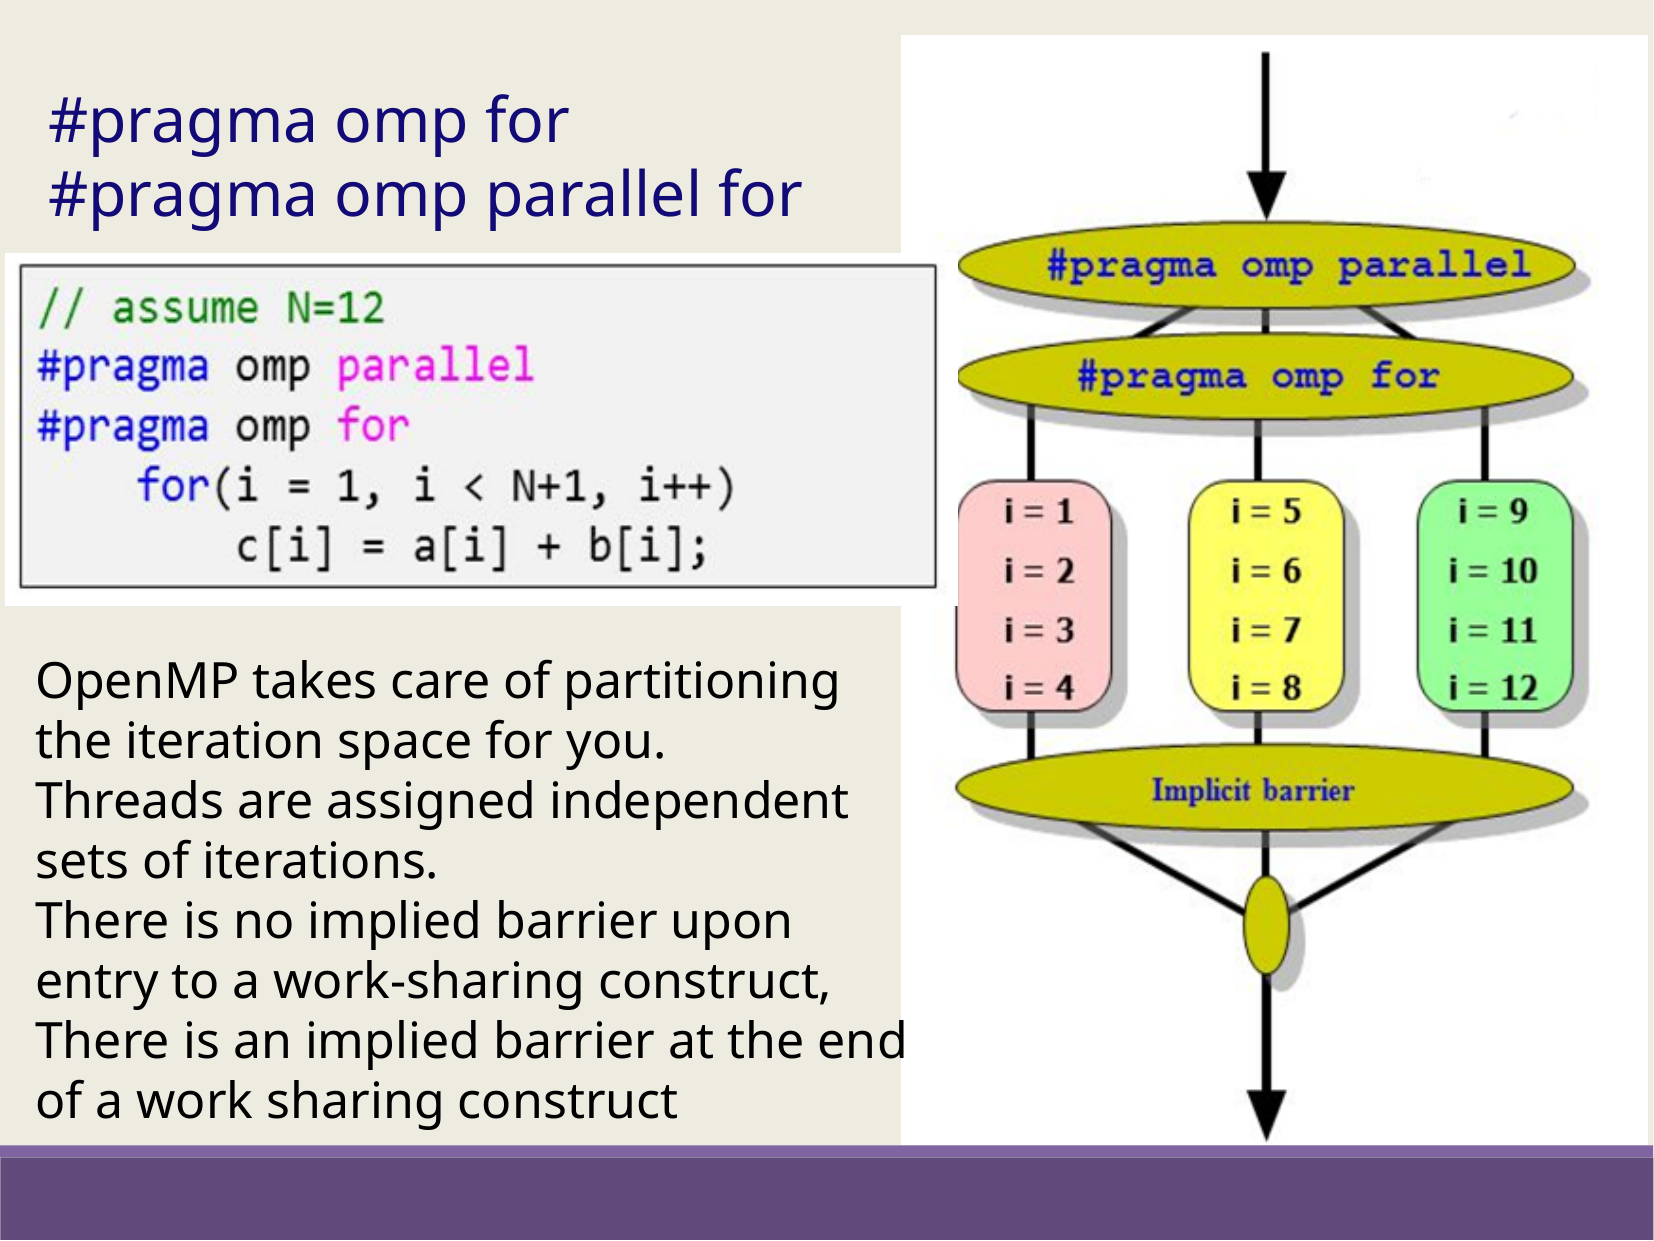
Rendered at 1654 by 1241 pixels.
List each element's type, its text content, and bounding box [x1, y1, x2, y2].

text_box #pragma omp for #pragma omp parallel for [33, 72, 862, 237]
text_box OpenMP takes care of partitioning the iteration space for you. Threads are assigned independent sets of iterations. There is no implied barrier upon entry to a work-sharing construct, There is an implied barrier at the end of a work sharing construct [20, 641, 898, 1137]
picture [5, 34, 1649, 1145]
